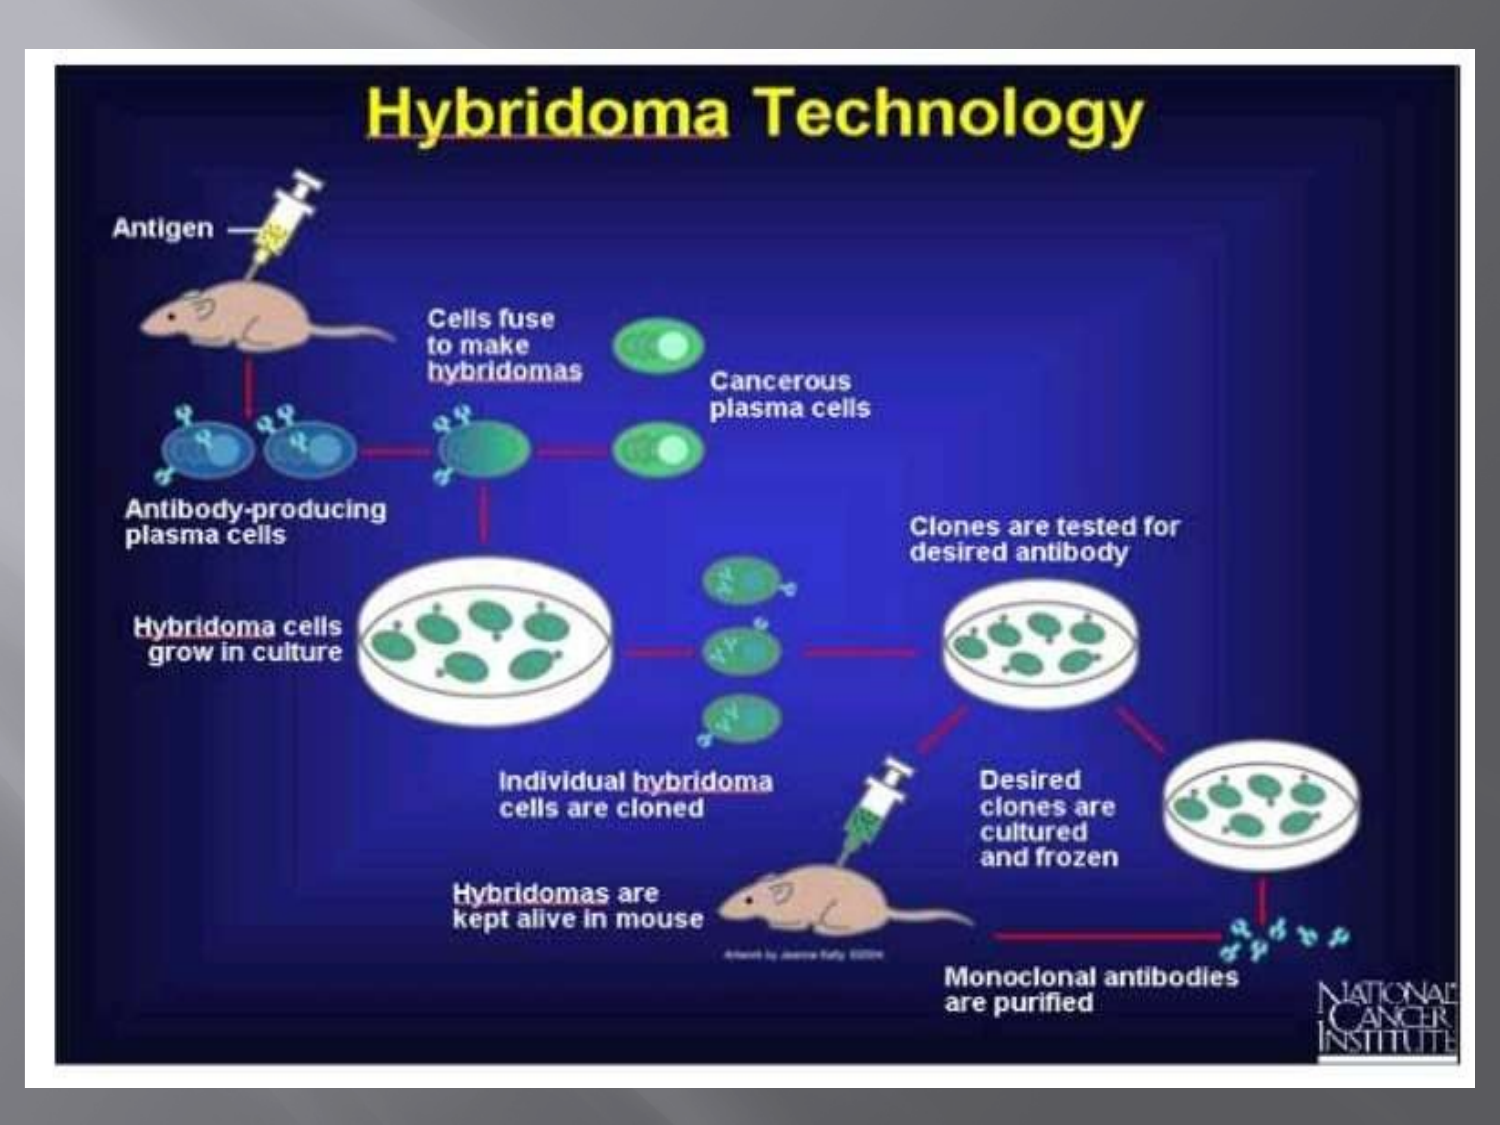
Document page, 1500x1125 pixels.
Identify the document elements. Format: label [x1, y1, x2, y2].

text_box [24, 49, 1475, 1088]
